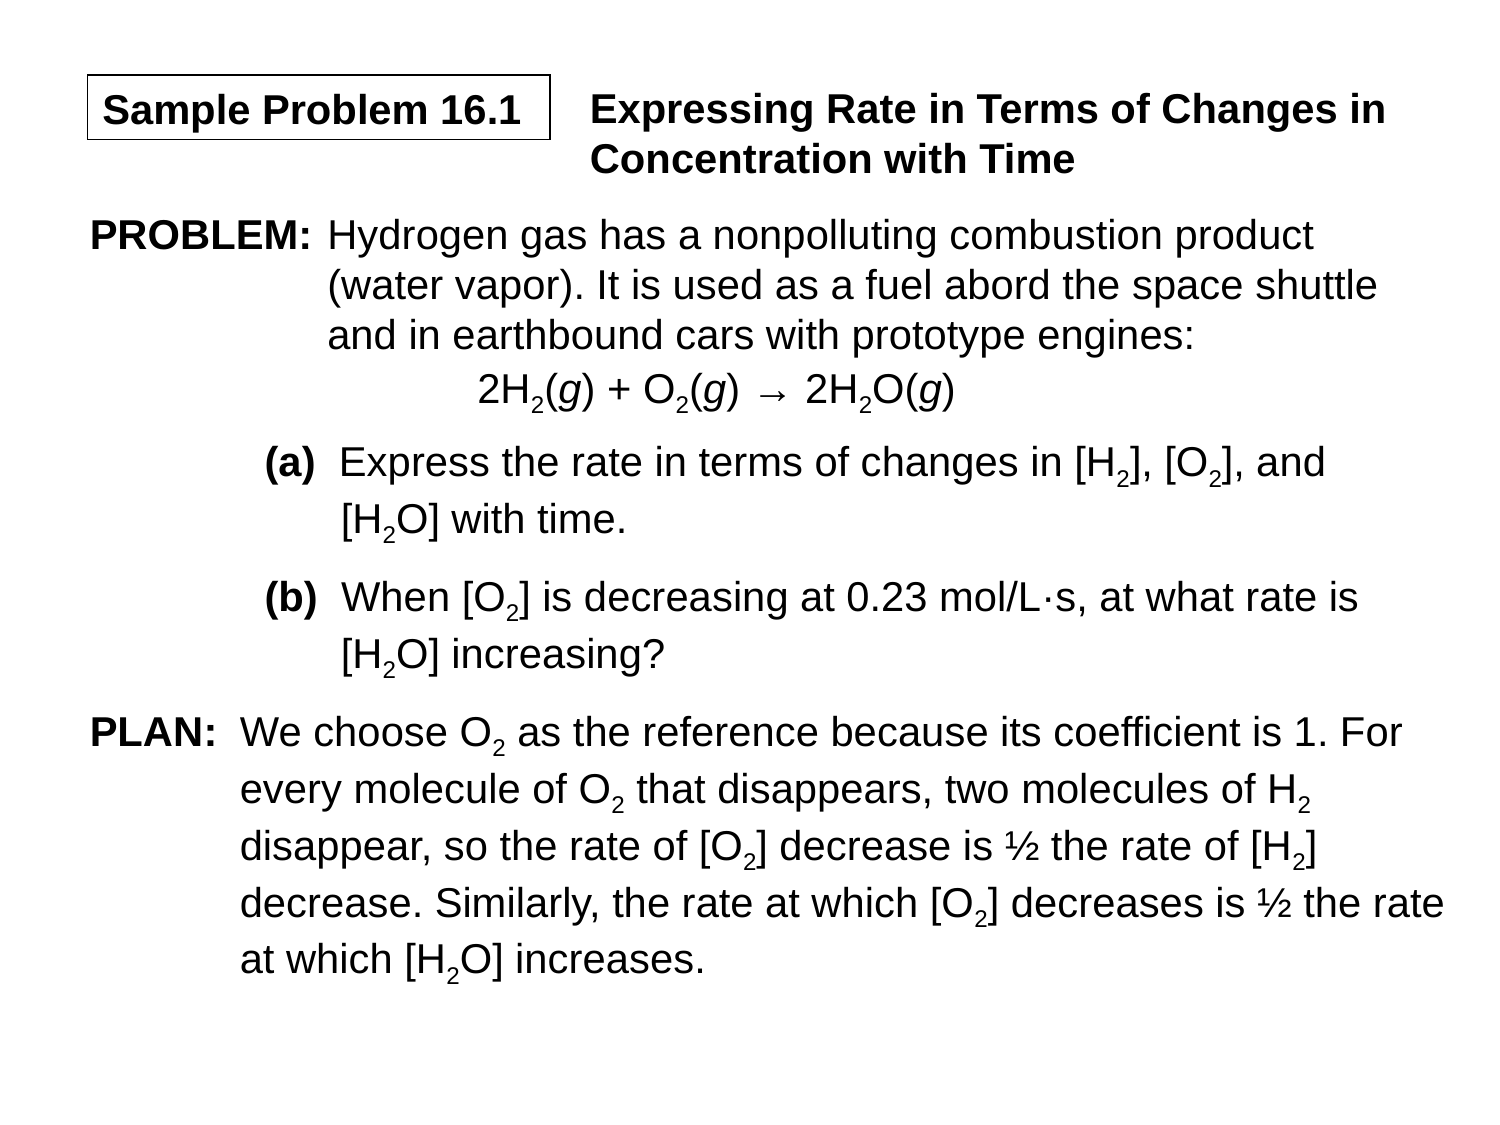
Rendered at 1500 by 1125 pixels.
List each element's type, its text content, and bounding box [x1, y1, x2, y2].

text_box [74, 697, 1476, 963]
text_box Expressing Rate in Terms of Changes in Concentration with Time [575, 74, 1425, 190]
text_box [74, 199, 1413, 678]
text_box Sample Problem 16.1 [87, 75, 550, 140]
